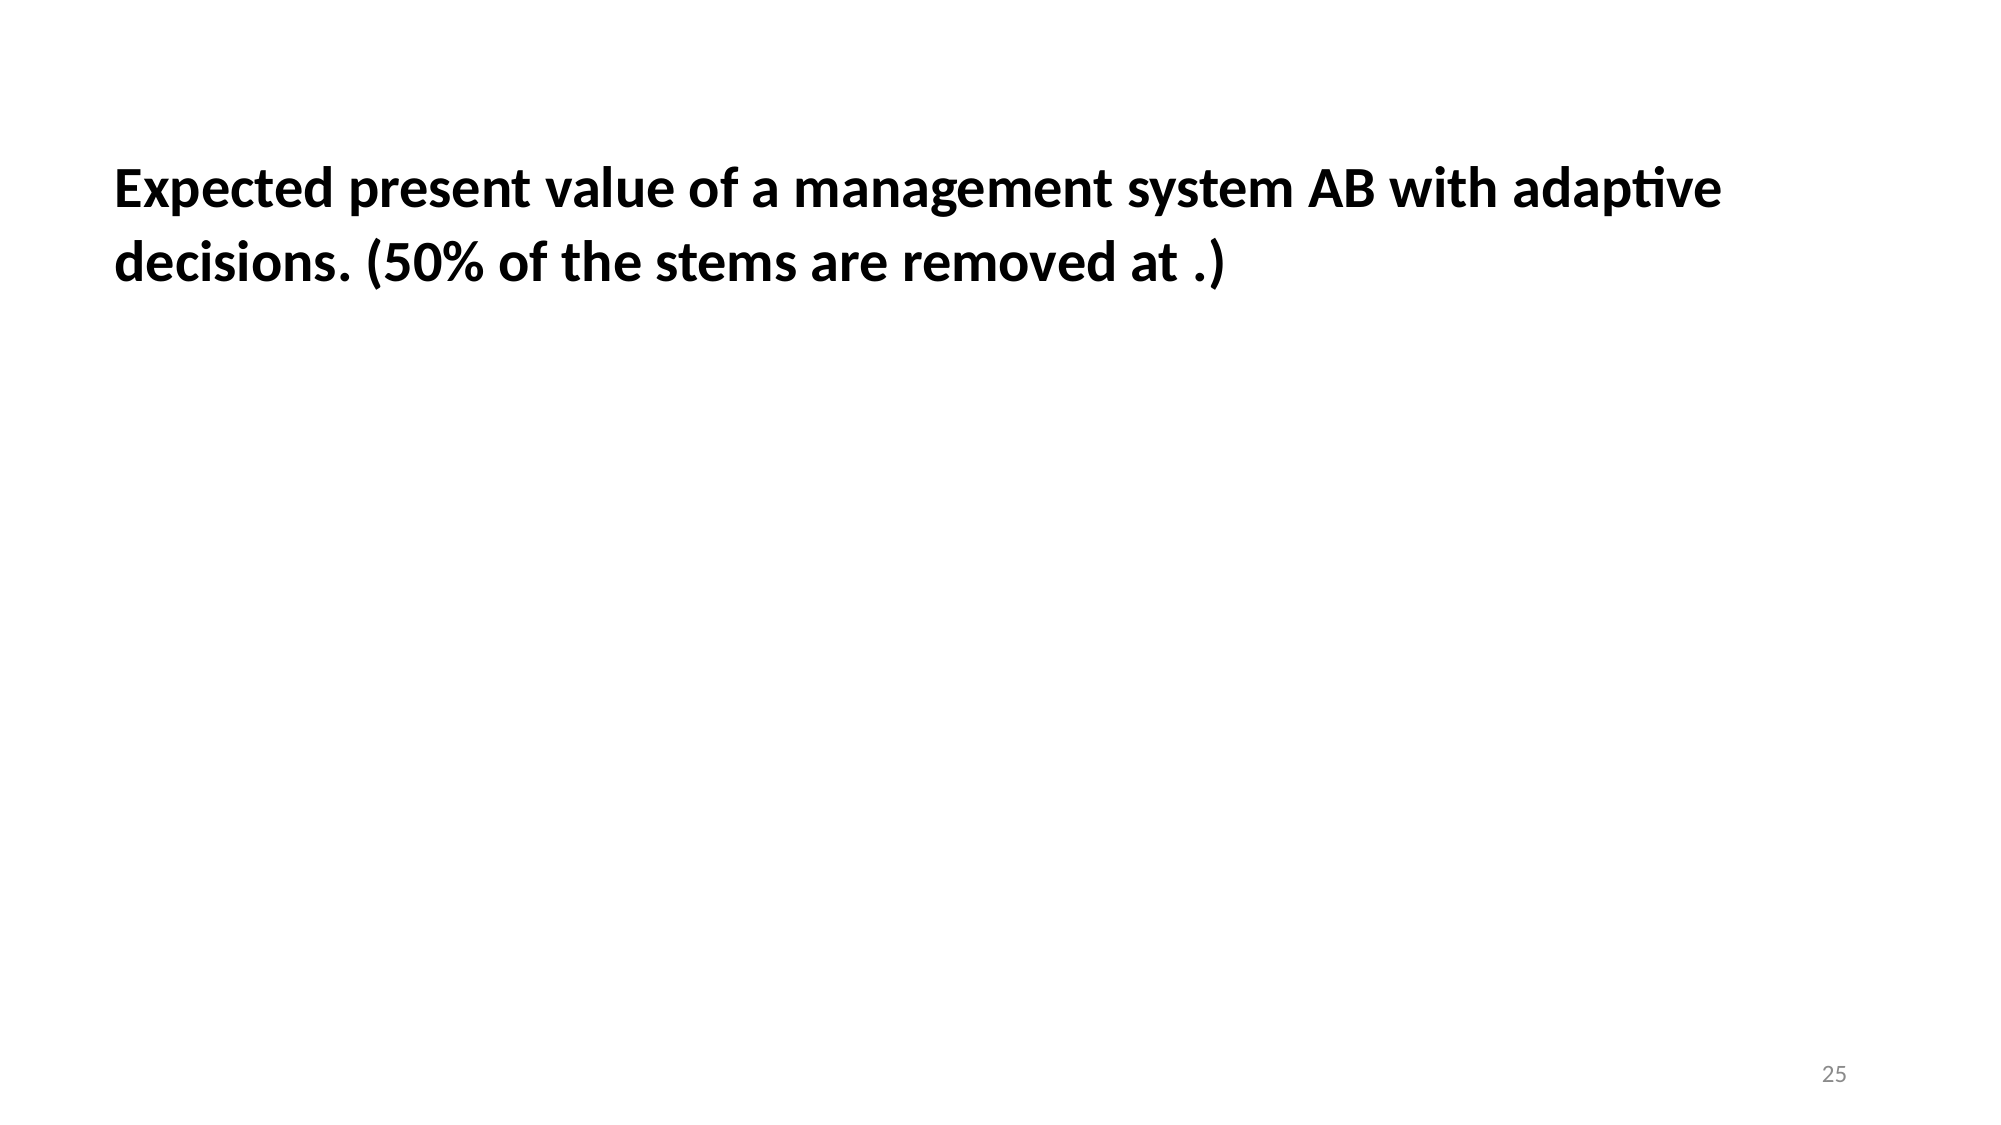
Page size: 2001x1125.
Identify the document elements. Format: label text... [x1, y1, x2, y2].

slide_number 25 [1412, 1042, 1863, 1103]
